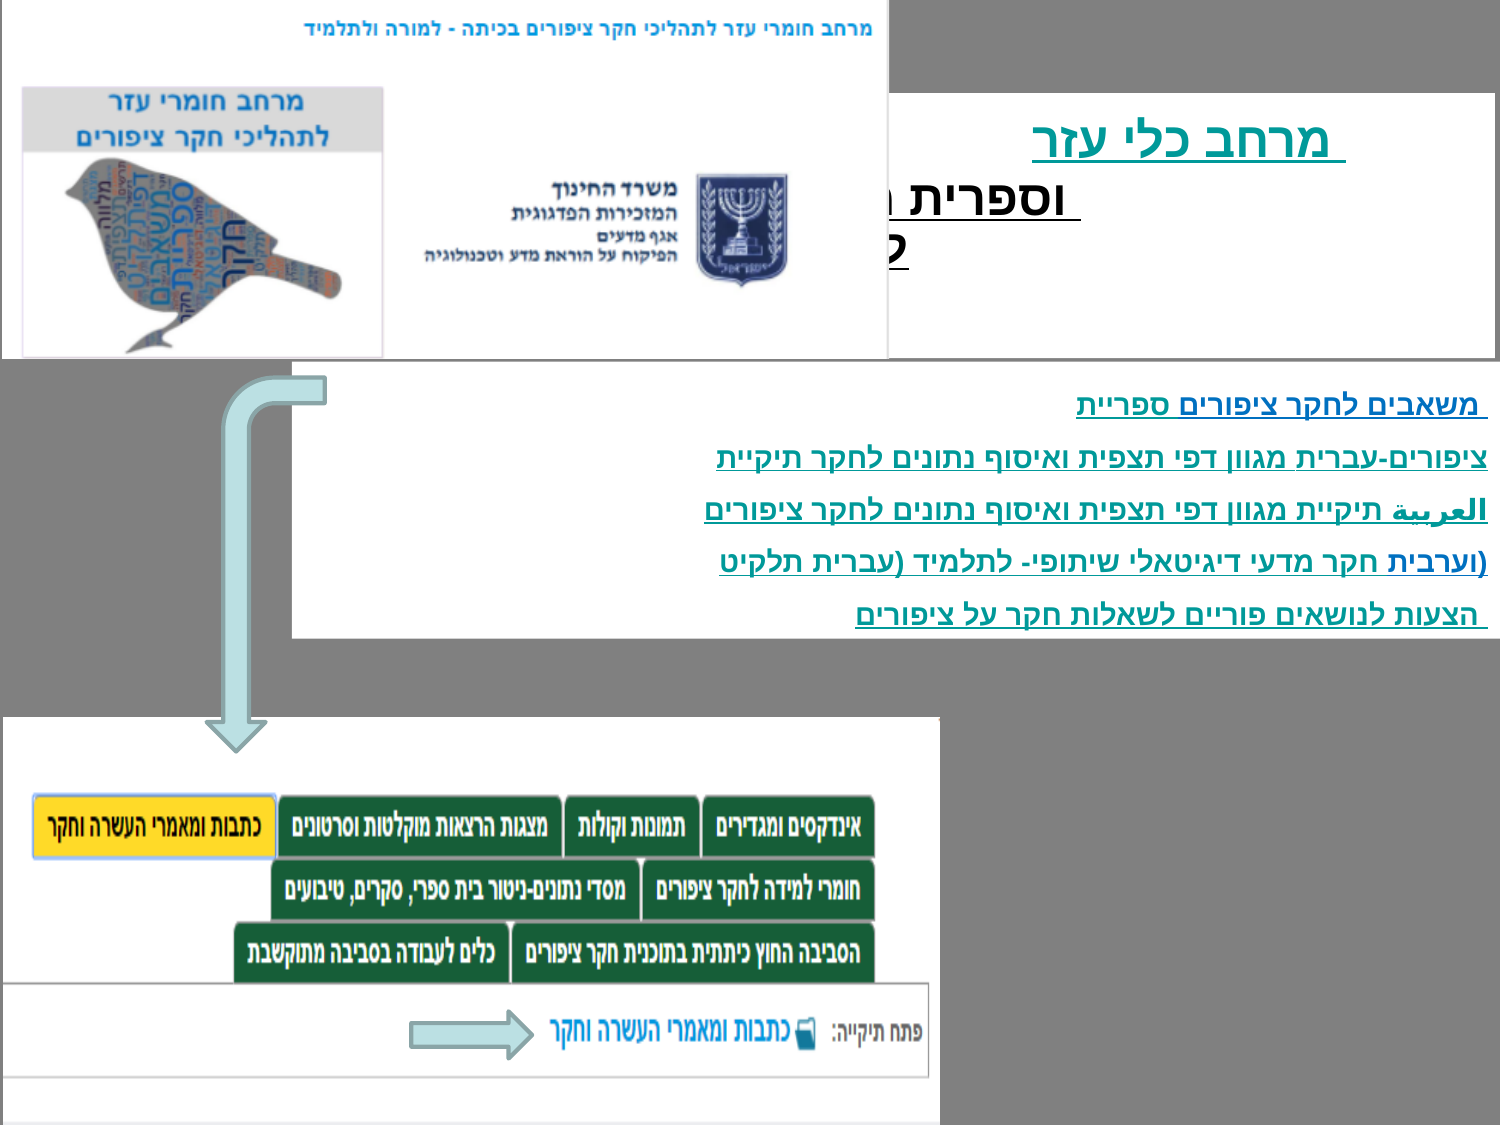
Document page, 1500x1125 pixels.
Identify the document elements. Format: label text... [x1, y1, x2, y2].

picture [1, 0, 890, 359]
text_box ספריית משאבים לחקר ציפורים תיקיית מגוון דפי תצפית ואיסוף נתונים לחקר ציפורים-עברית תיקיית מגוון דפי תצפית ואיסוף נתונים לחקר ציפורים العربية תלקיט חקר מדעי דיגיטאלי שיתופי- לתלמיד (עברית וערבית) הצעות לנושאים פוריים לשאלות חקר על ציפורים [291, 361, 1500, 639]
title מרחב כלי עזר וספרית משאבים שיתופית למורים ולתלמידים [894, 93, 1495, 359]
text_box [3, 377, 940, 1125]
